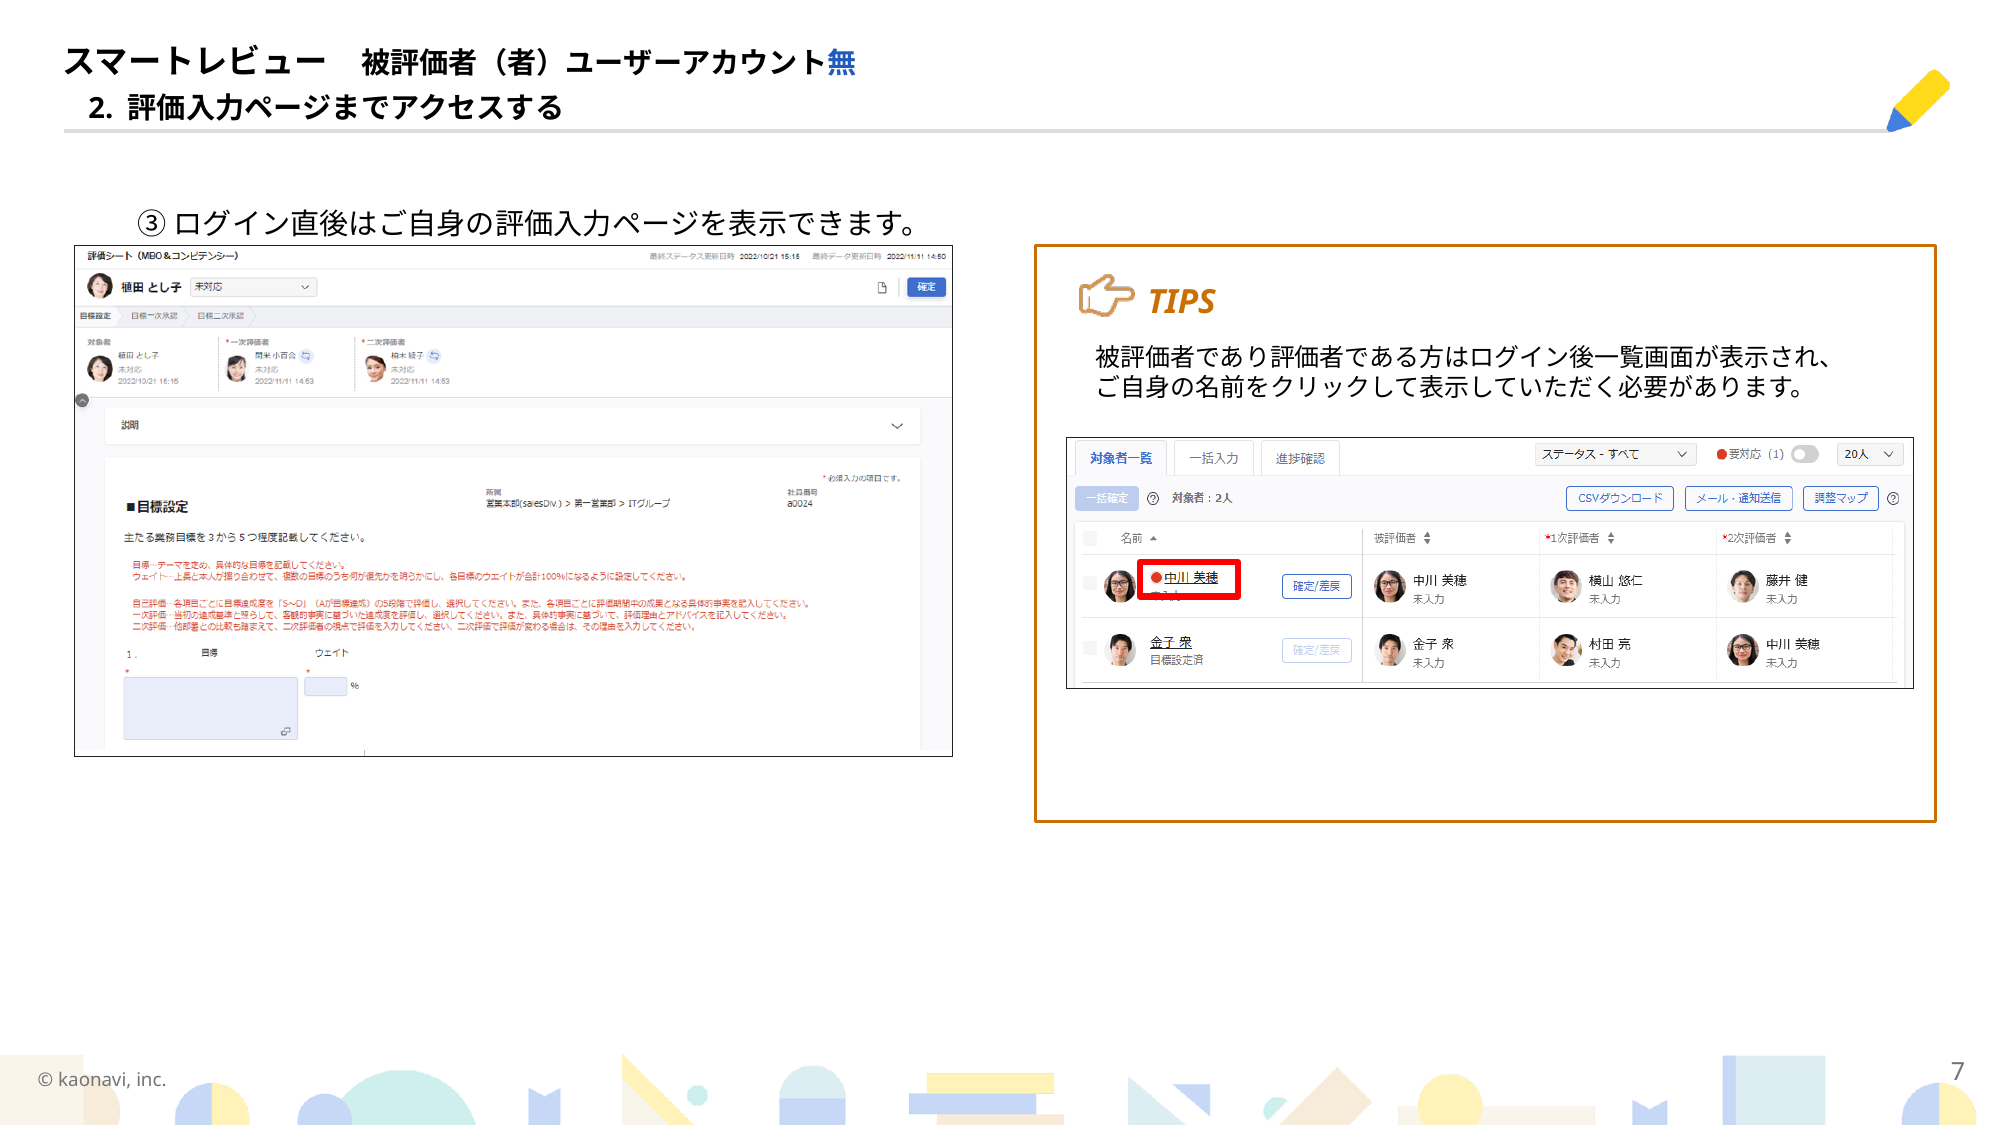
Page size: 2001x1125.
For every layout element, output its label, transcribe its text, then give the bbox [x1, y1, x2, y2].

picture [1878, 66, 1953, 140]
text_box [1065, 436, 1914, 689]
text_box 2. 評価入力ページまでアクセスする [73, 81, 1711, 132]
text_box ③ログイン直後はご自身の評価入力ページを表示できます。 [122, 197, 988, 248]
picture [0, 1004, 2000, 1125]
picture [74, 245, 954, 758]
text_box スマートレビュー 被評価者（者）ユーザーアカウント無 [47, 32, 1624, 86]
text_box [1035, 245, 1936, 822]
